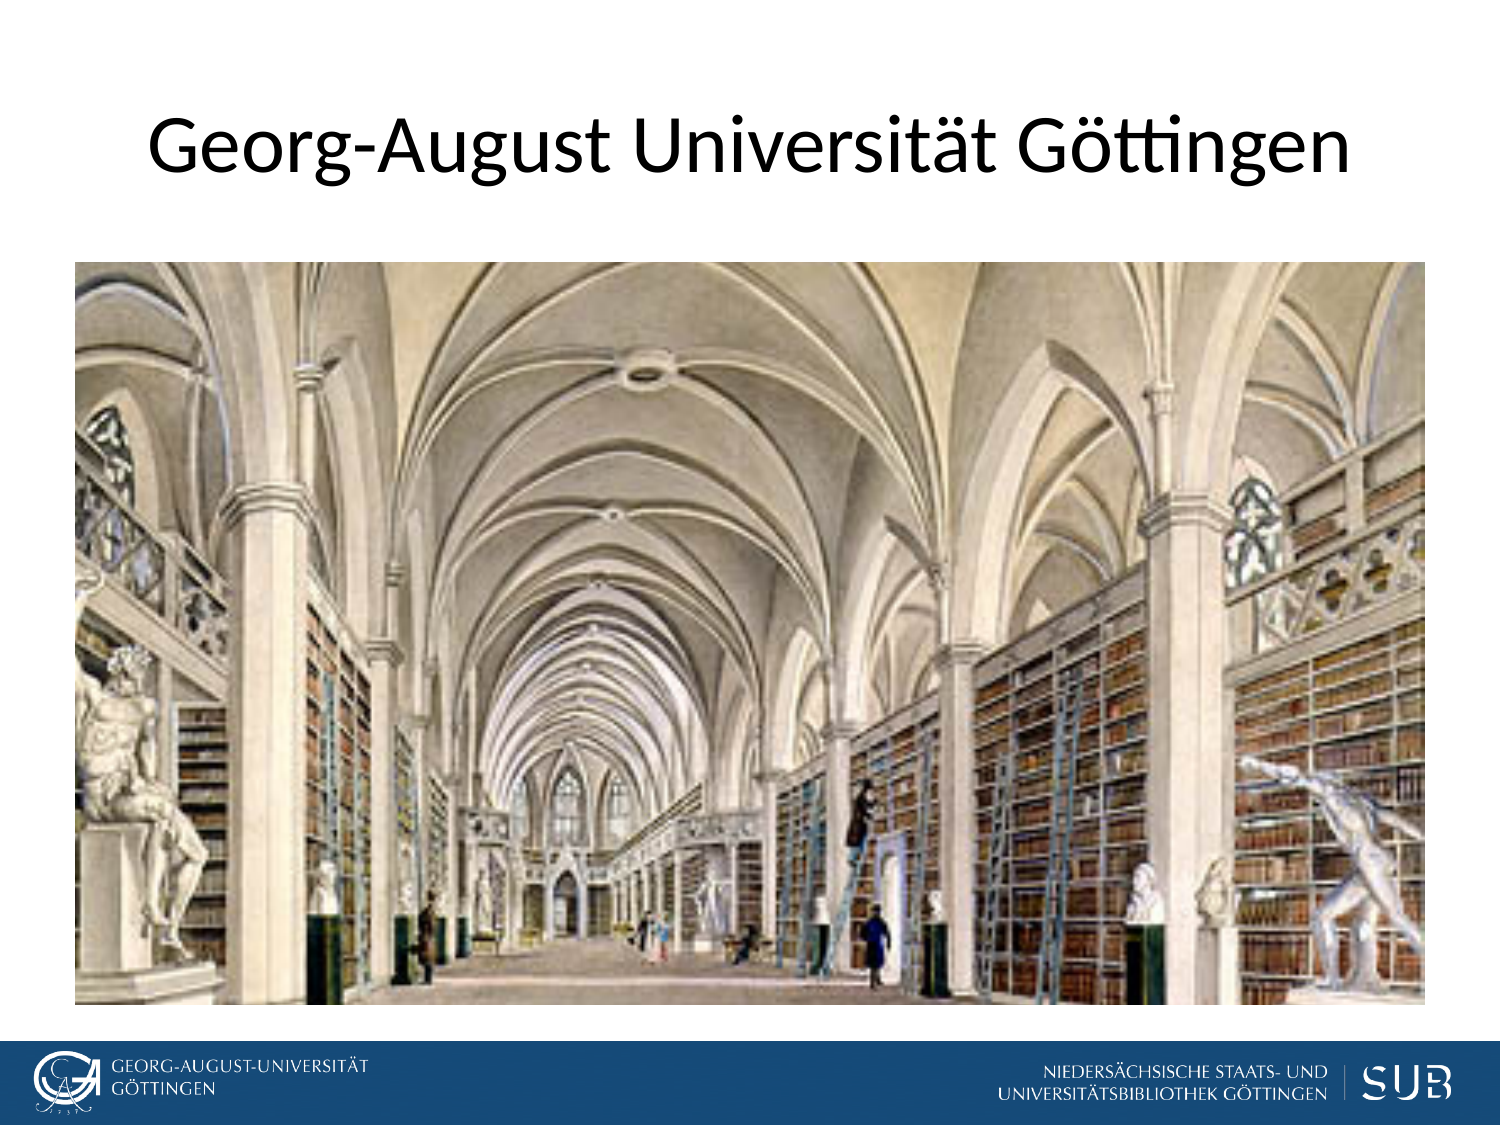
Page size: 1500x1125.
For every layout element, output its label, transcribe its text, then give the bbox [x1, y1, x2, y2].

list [74, 262, 1426, 1006]
title Georg-August Universität Göttingen [75, 45, 1425, 233]
picture [0, 1041, 1500, 1125]
